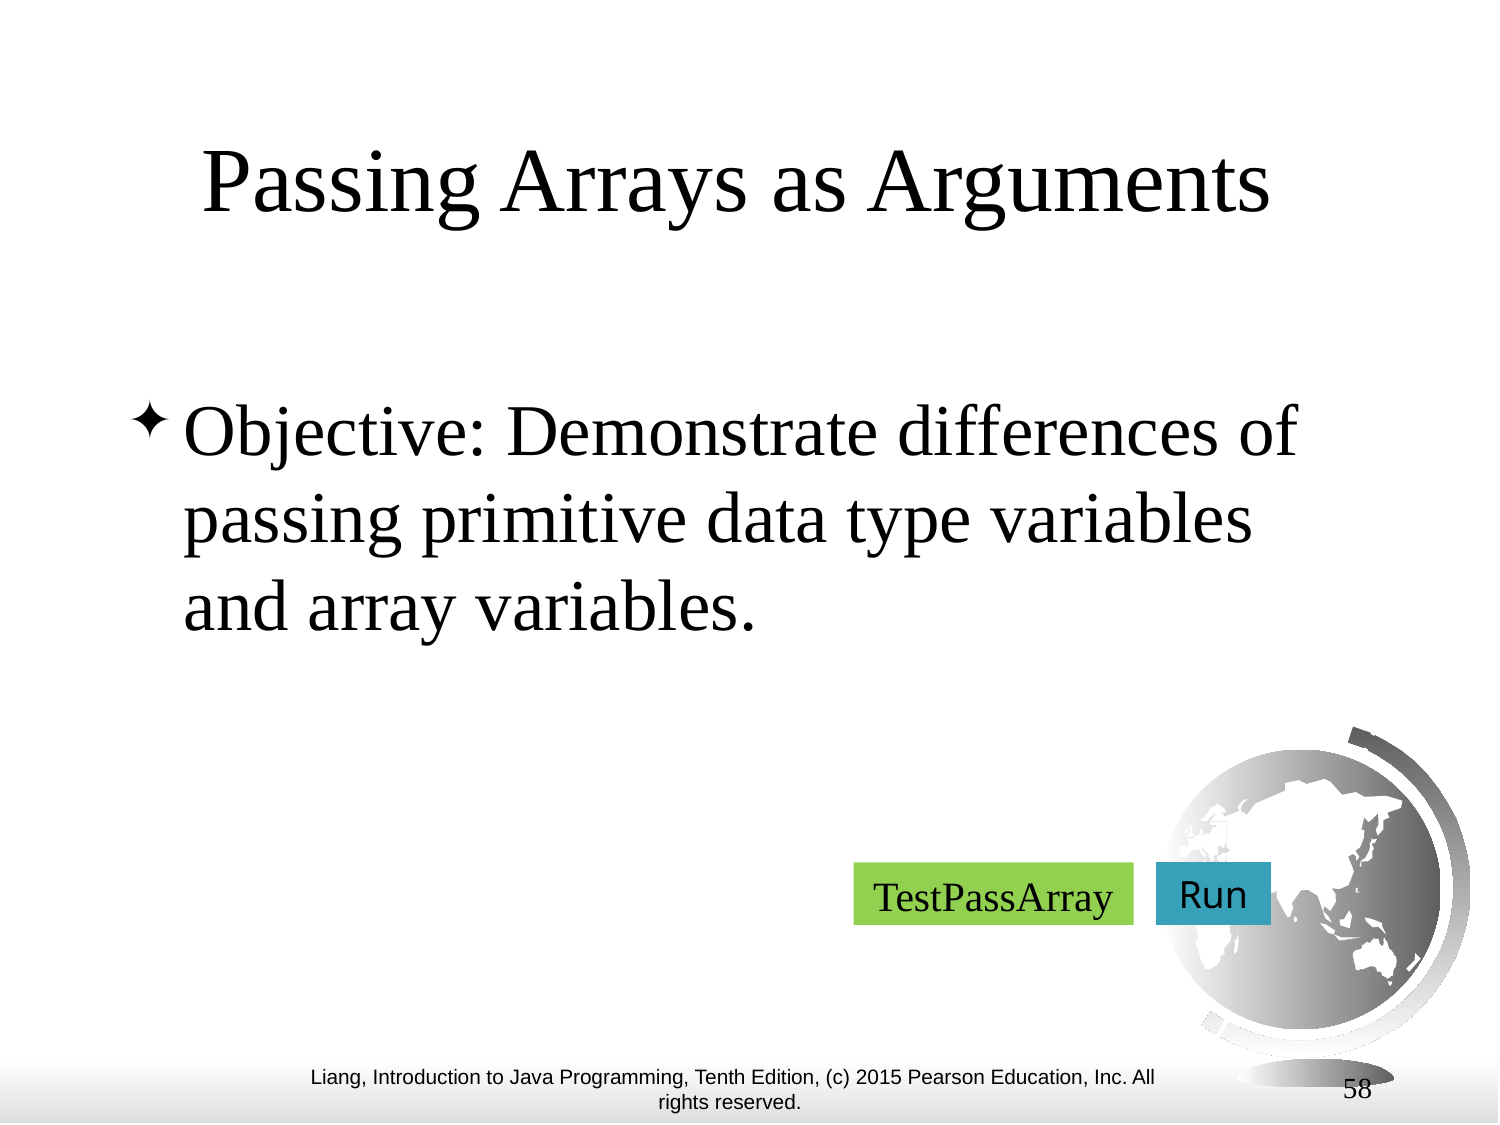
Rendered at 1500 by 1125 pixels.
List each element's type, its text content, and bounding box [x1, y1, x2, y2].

slide_number 58 [1074, 1049, 1388, 1125]
title Passing Arrays as Arguments [99, 62, 1375, 288]
text_box TestPassArray [853, 862, 1134, 925]
list Objective: Demonstrate differences of passing primitive data type variables and array variables. [112, 375, 1388, 700]
text_box Run [1155, 862, 1271, 925]
